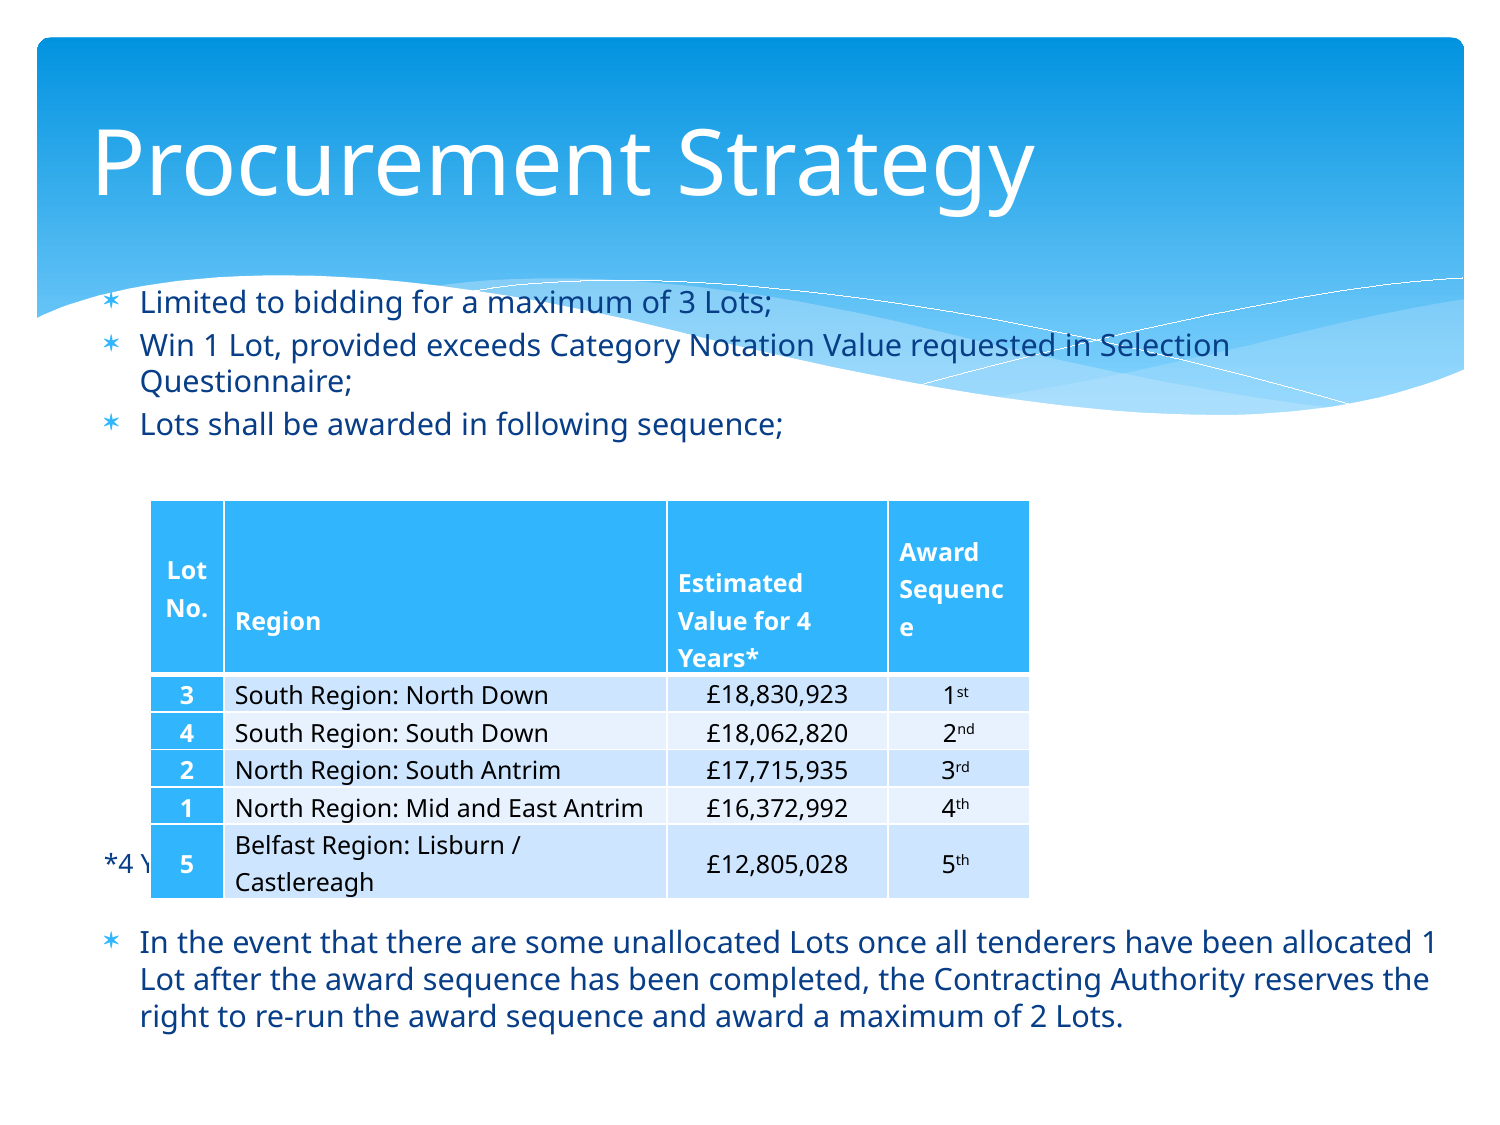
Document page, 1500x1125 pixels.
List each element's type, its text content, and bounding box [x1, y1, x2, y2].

table_cell 5 [151, 825, 223, 898]
title Procurement Strategy [75, 55, 1425, 261]
table_cell 2 [151, 750, 223, 786]
table_cell South Region: South Down [225, 713, 666, 749]
table_cell £16,372,992 [668, 788, 887, 823]
table_cell South Region: North Down [225, 677, 666, 711]
table_cell 4th [889, 788, 1029, 823]
table_cell £17,715,935 [668, 750, 887, 786]
table_cell £18,062,820 [668, 713, 887, 749]
table_cell 1 [151, 788, 223, 823]
table_cell North Region: South Antrim [225, 750, 666, 786]
table_cell 5th [889, 825, 1029, 898]
table_header Award Sequence [889, 501, 1029, 672]
list Limited to bidding for a maximum of 3 Lots; Win 1 Lot, provided exceeds Category Notation Value requested in Selection Questionnaire; Lots shall be awarded in following sequence; *4 Year Contract value excludes demolition work In the event that there are some unallocated Lots once all tenderers have been allocated 1 Lot after the award sequence has been completed, the Contracting Authority reserves the right to re-run the award sequence and award a maximum of 2 Lots. [50, 275, 1463, 1050]
table_cell 1st [889, 677, 1029, 711]
table_header Region [225, 501, 666, 672]
table_cell Belfast Region: Lisburn / Castlereagh [225, 825, 666, 898]
table_header Lot No. [151, 501, 223, 672]
table_cell 3rd [889, 750, 1029, 786]
table_cell £12,805,028 [668, 825, 887, 898]
table_header Estimated Value for 4 Years* [668, 501, 887, 672]
table_cell £18,830,923 [668, 677, 887, 711]
table_cell 3 [151, 677, 223, 711]
table_cell North Region: Mid and East Antrim [225, 788, 666, 823]
table_cell 2nd [889, 713, 1029, 749]
table_cell 4 [151, 713, 223, 749]
